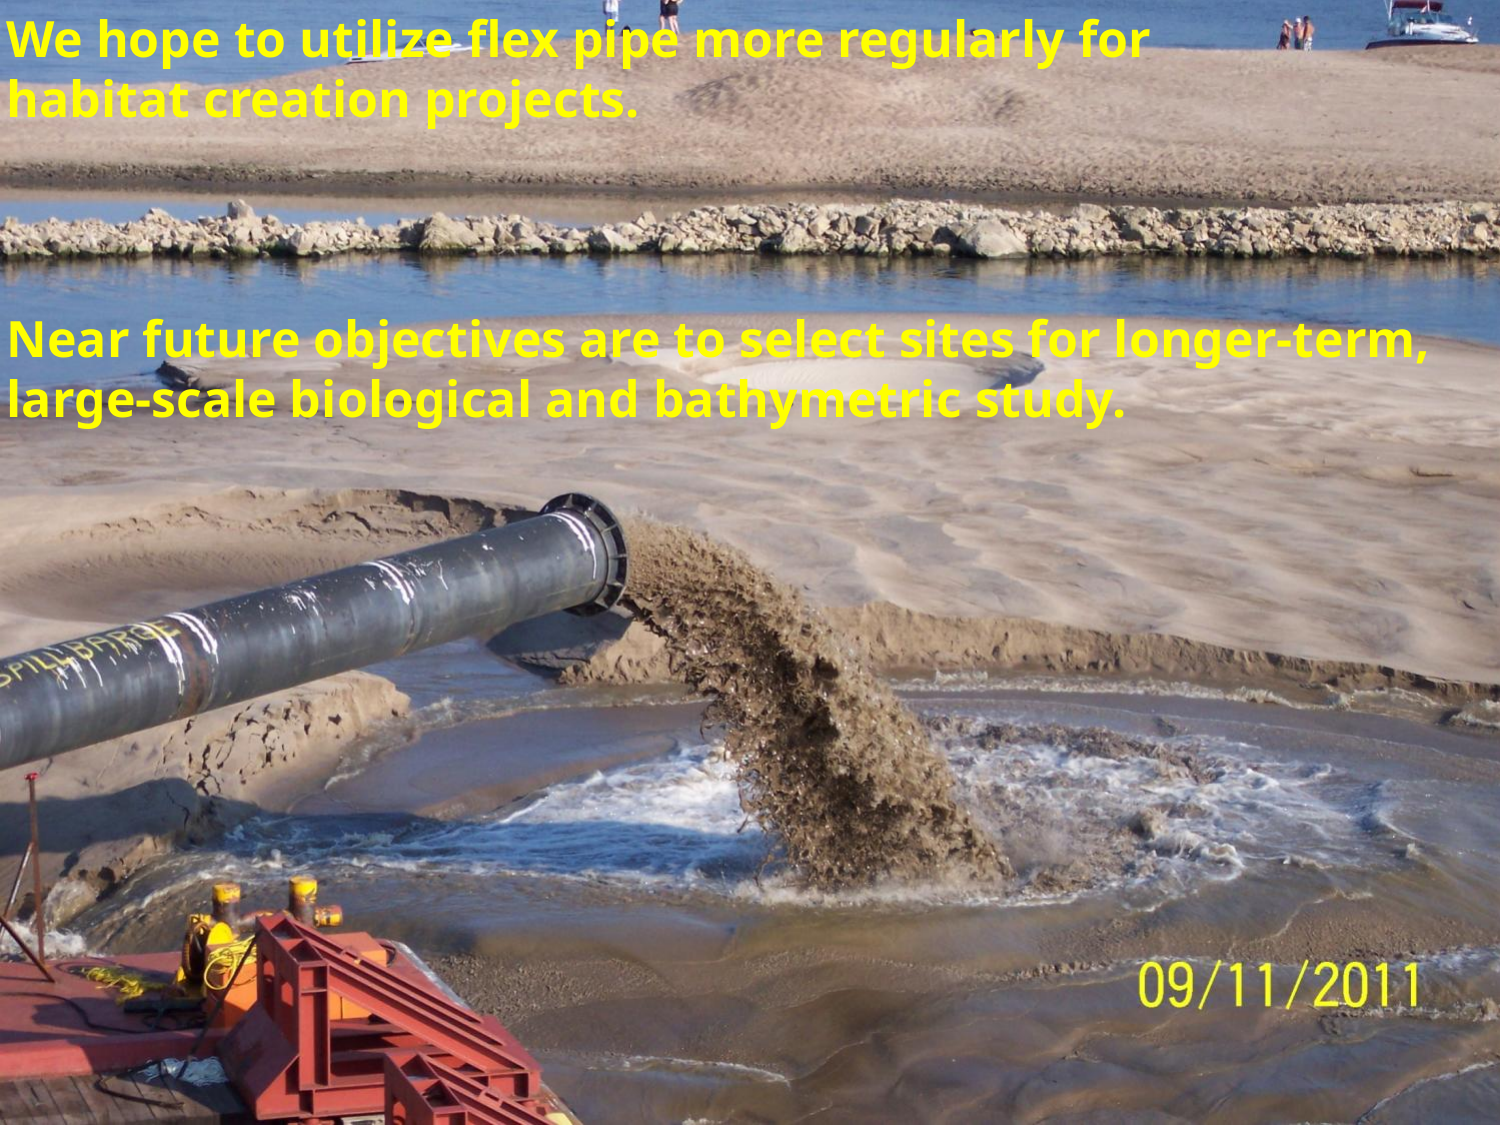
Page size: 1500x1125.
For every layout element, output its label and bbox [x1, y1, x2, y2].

list [0, 0, 1500, 1125]
